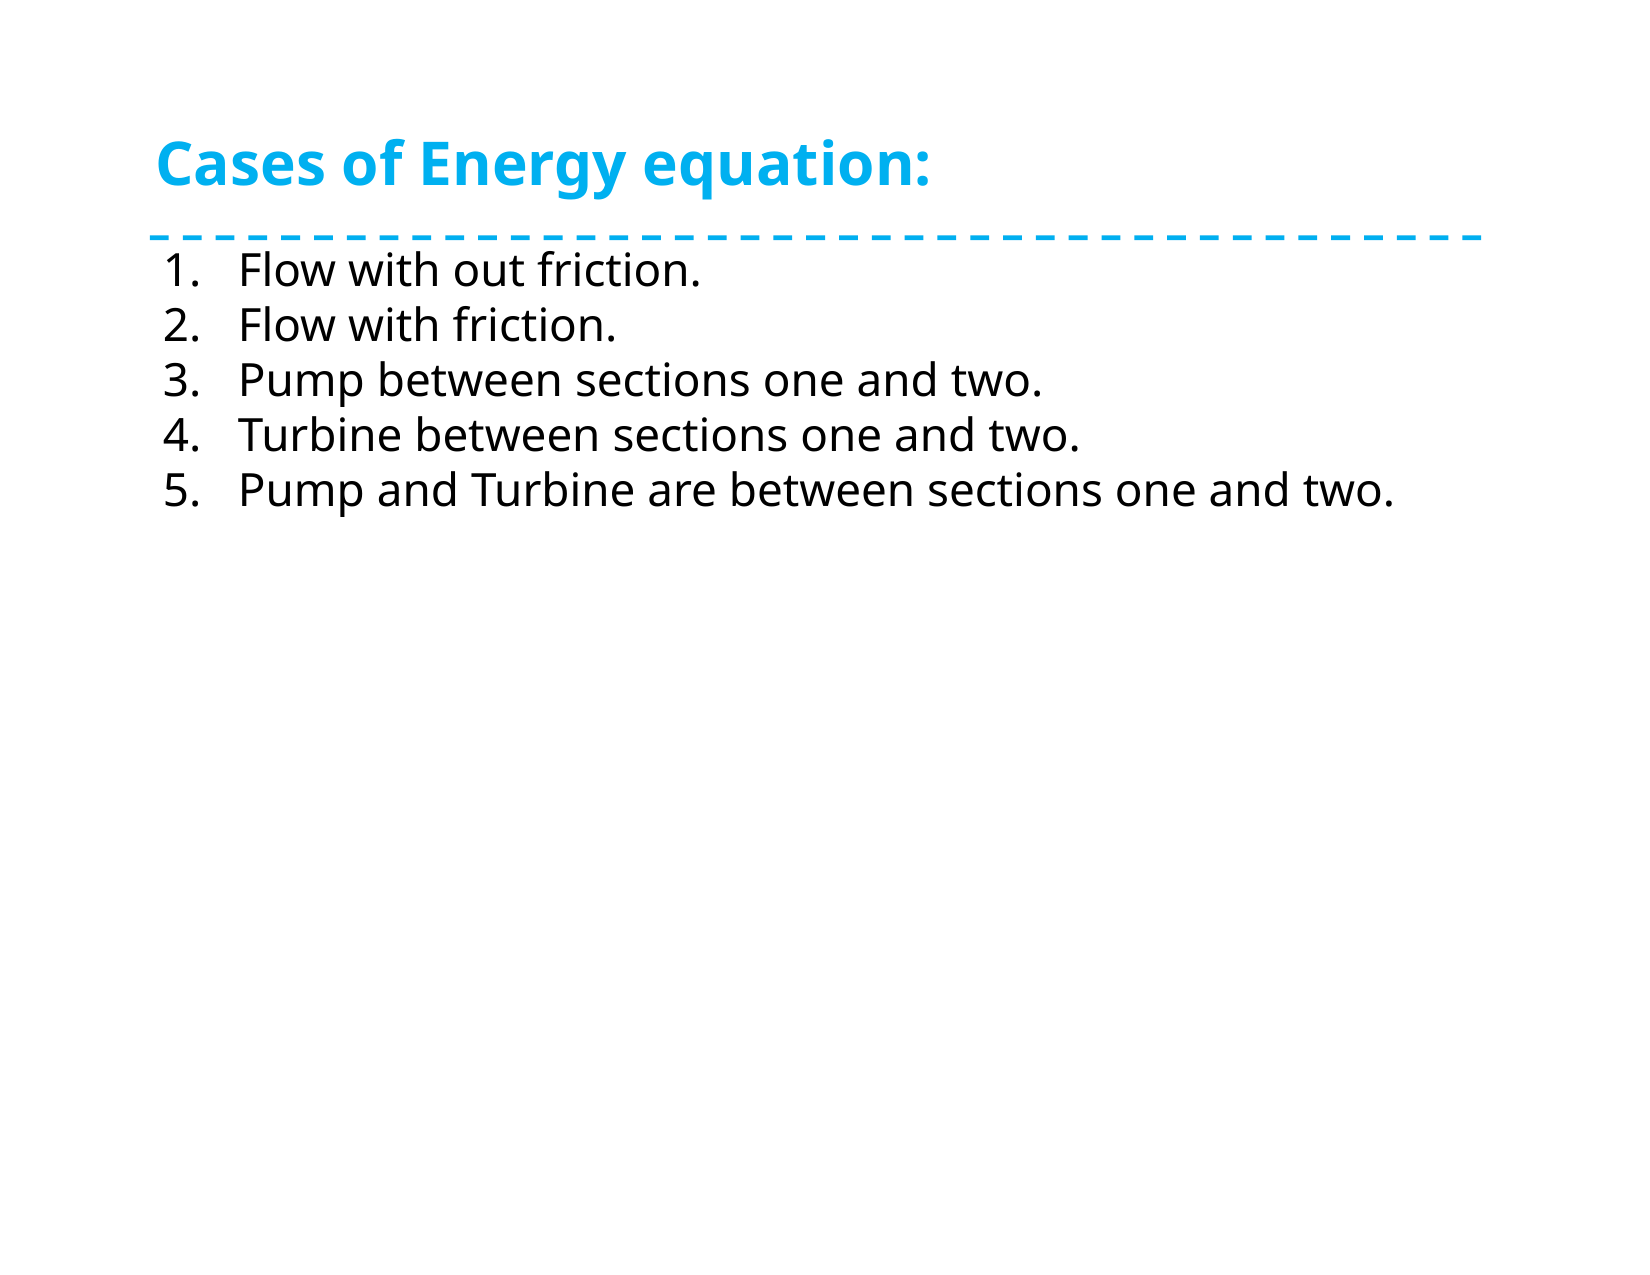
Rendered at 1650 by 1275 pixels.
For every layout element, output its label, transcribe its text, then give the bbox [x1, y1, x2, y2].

list Flow with out friction. Flow with friction. Pump between sections one and two. Turbine between sections one and two. Pump and Turbine are between sections one and two. [162, 241, 1473, 519]
title Cases of Energy equation: [155, 125, 1480, 199]
